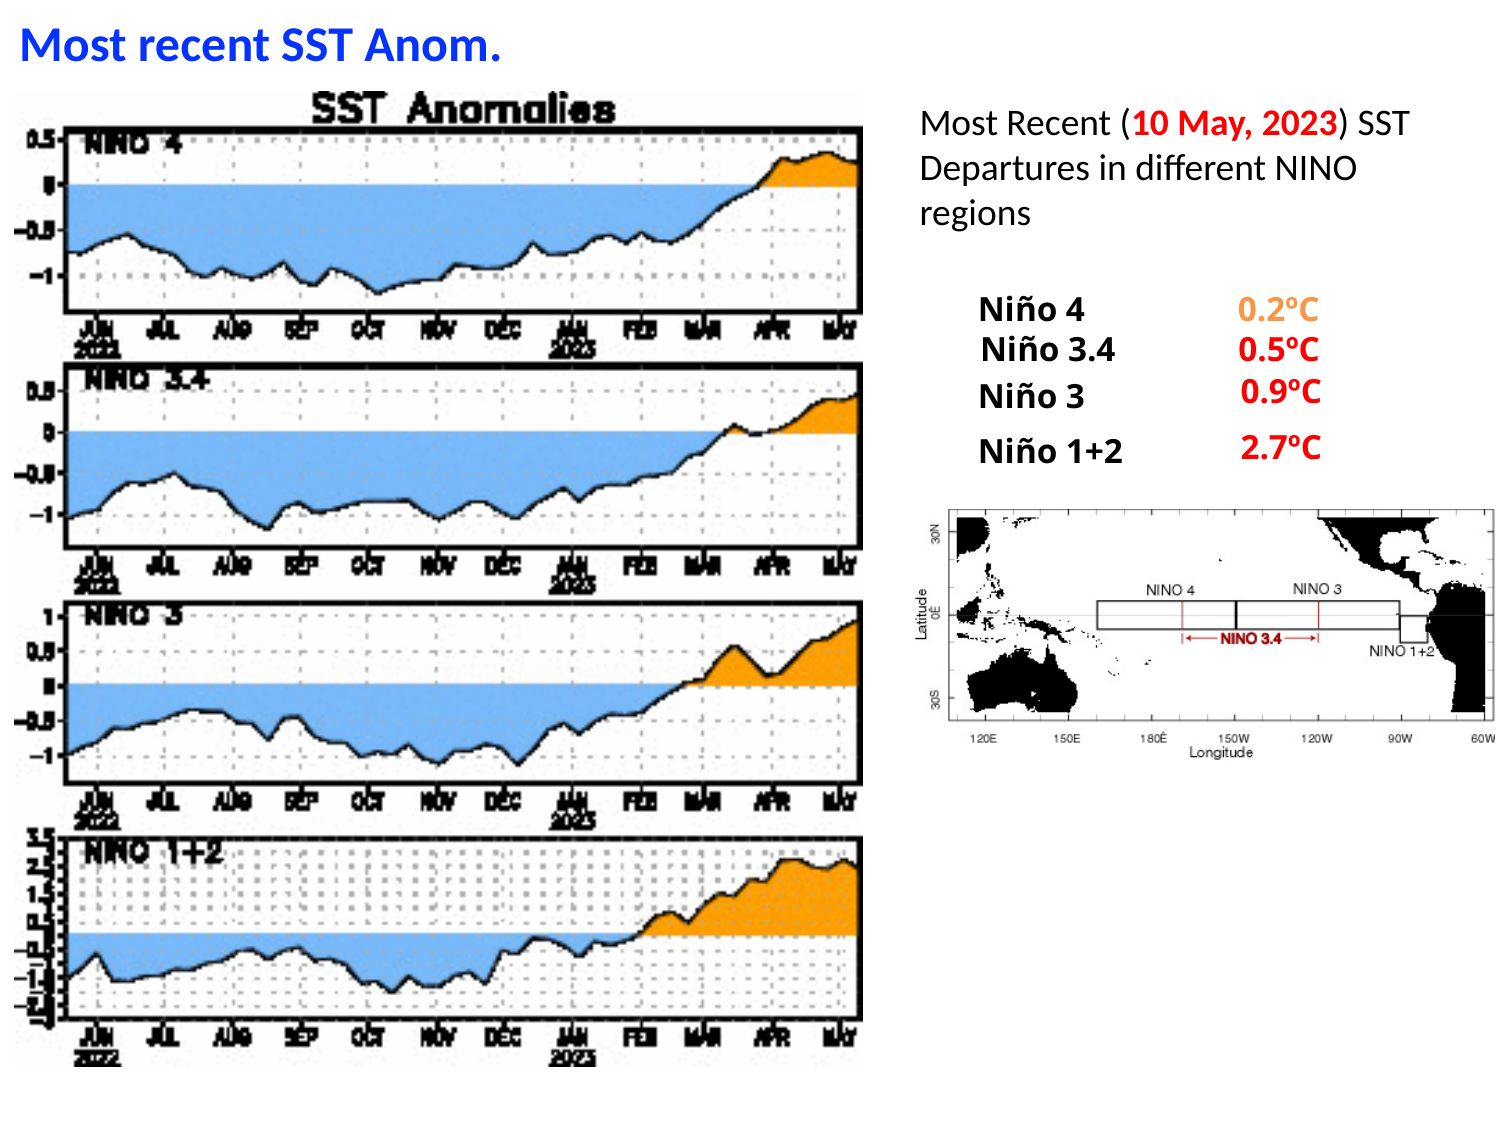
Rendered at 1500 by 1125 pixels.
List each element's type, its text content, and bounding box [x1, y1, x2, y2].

picture [913, 508, 1495, 762]
picture [14, 91, 863, 1067]
text_box Most Recent (10 May, 2023) SST Departures in different NINO regions [904, 90, 1486, 241]
text_box Most recent SST Anom. [4, 4, 547, 79]
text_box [956, 280, 1338, 479]
